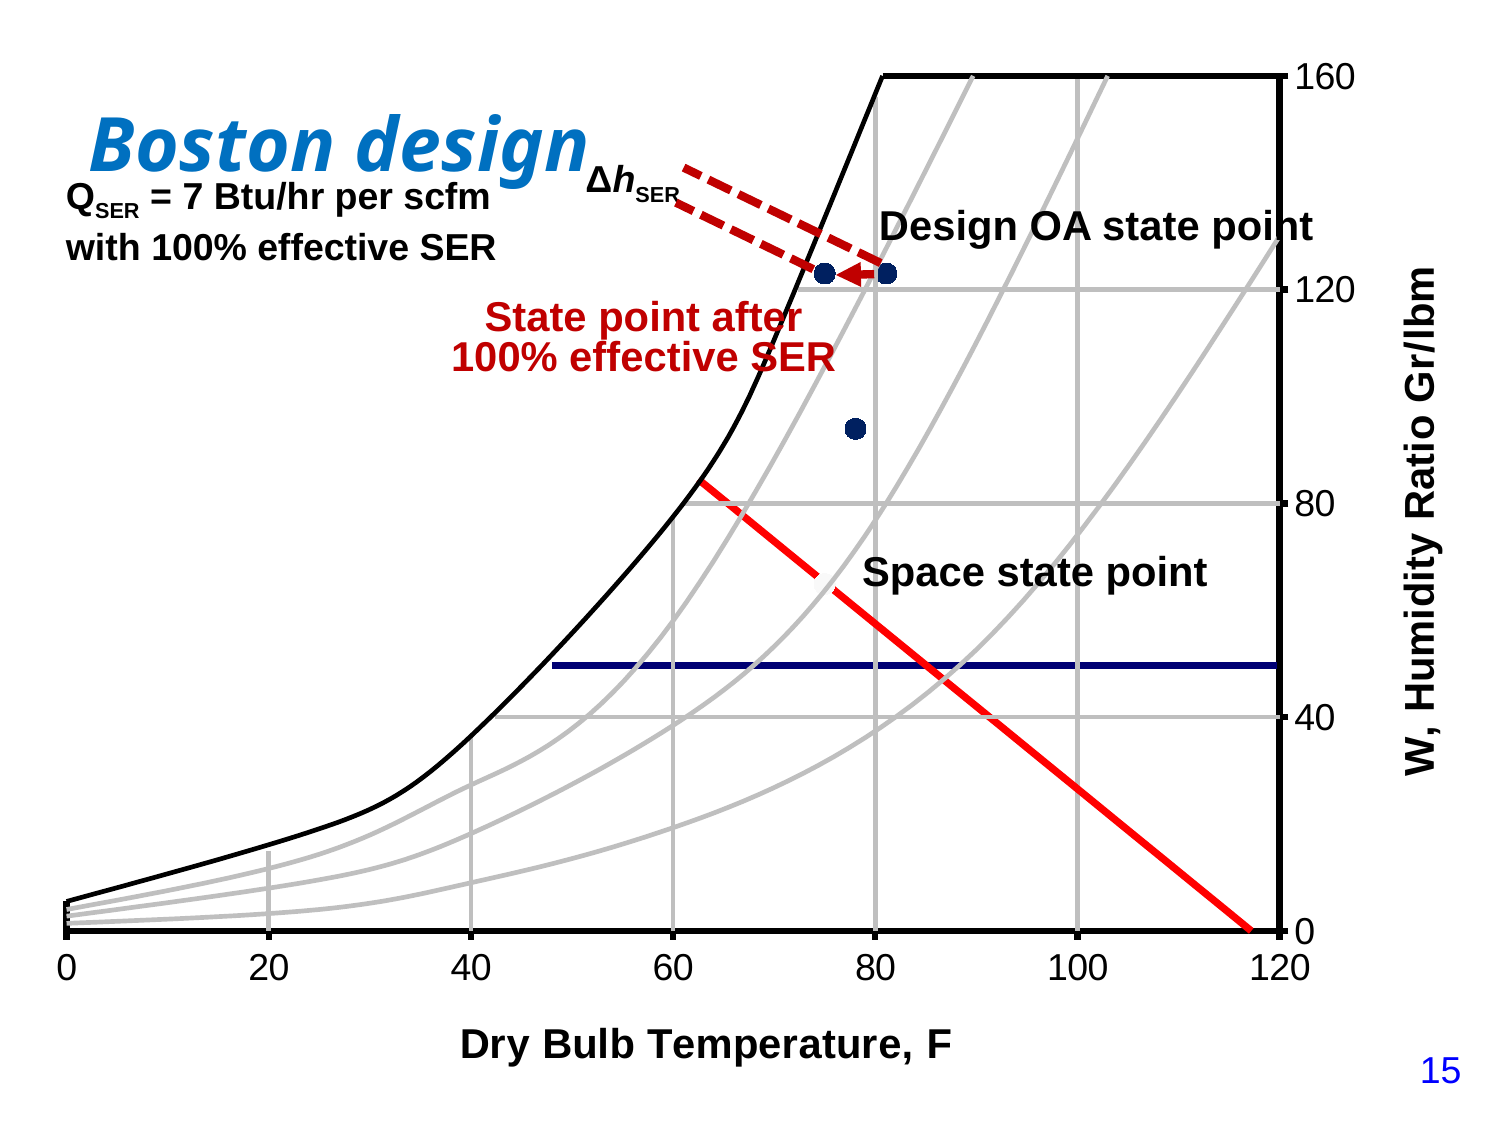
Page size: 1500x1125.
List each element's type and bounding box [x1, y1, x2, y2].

chart [39, 51, 1461, 1095]
